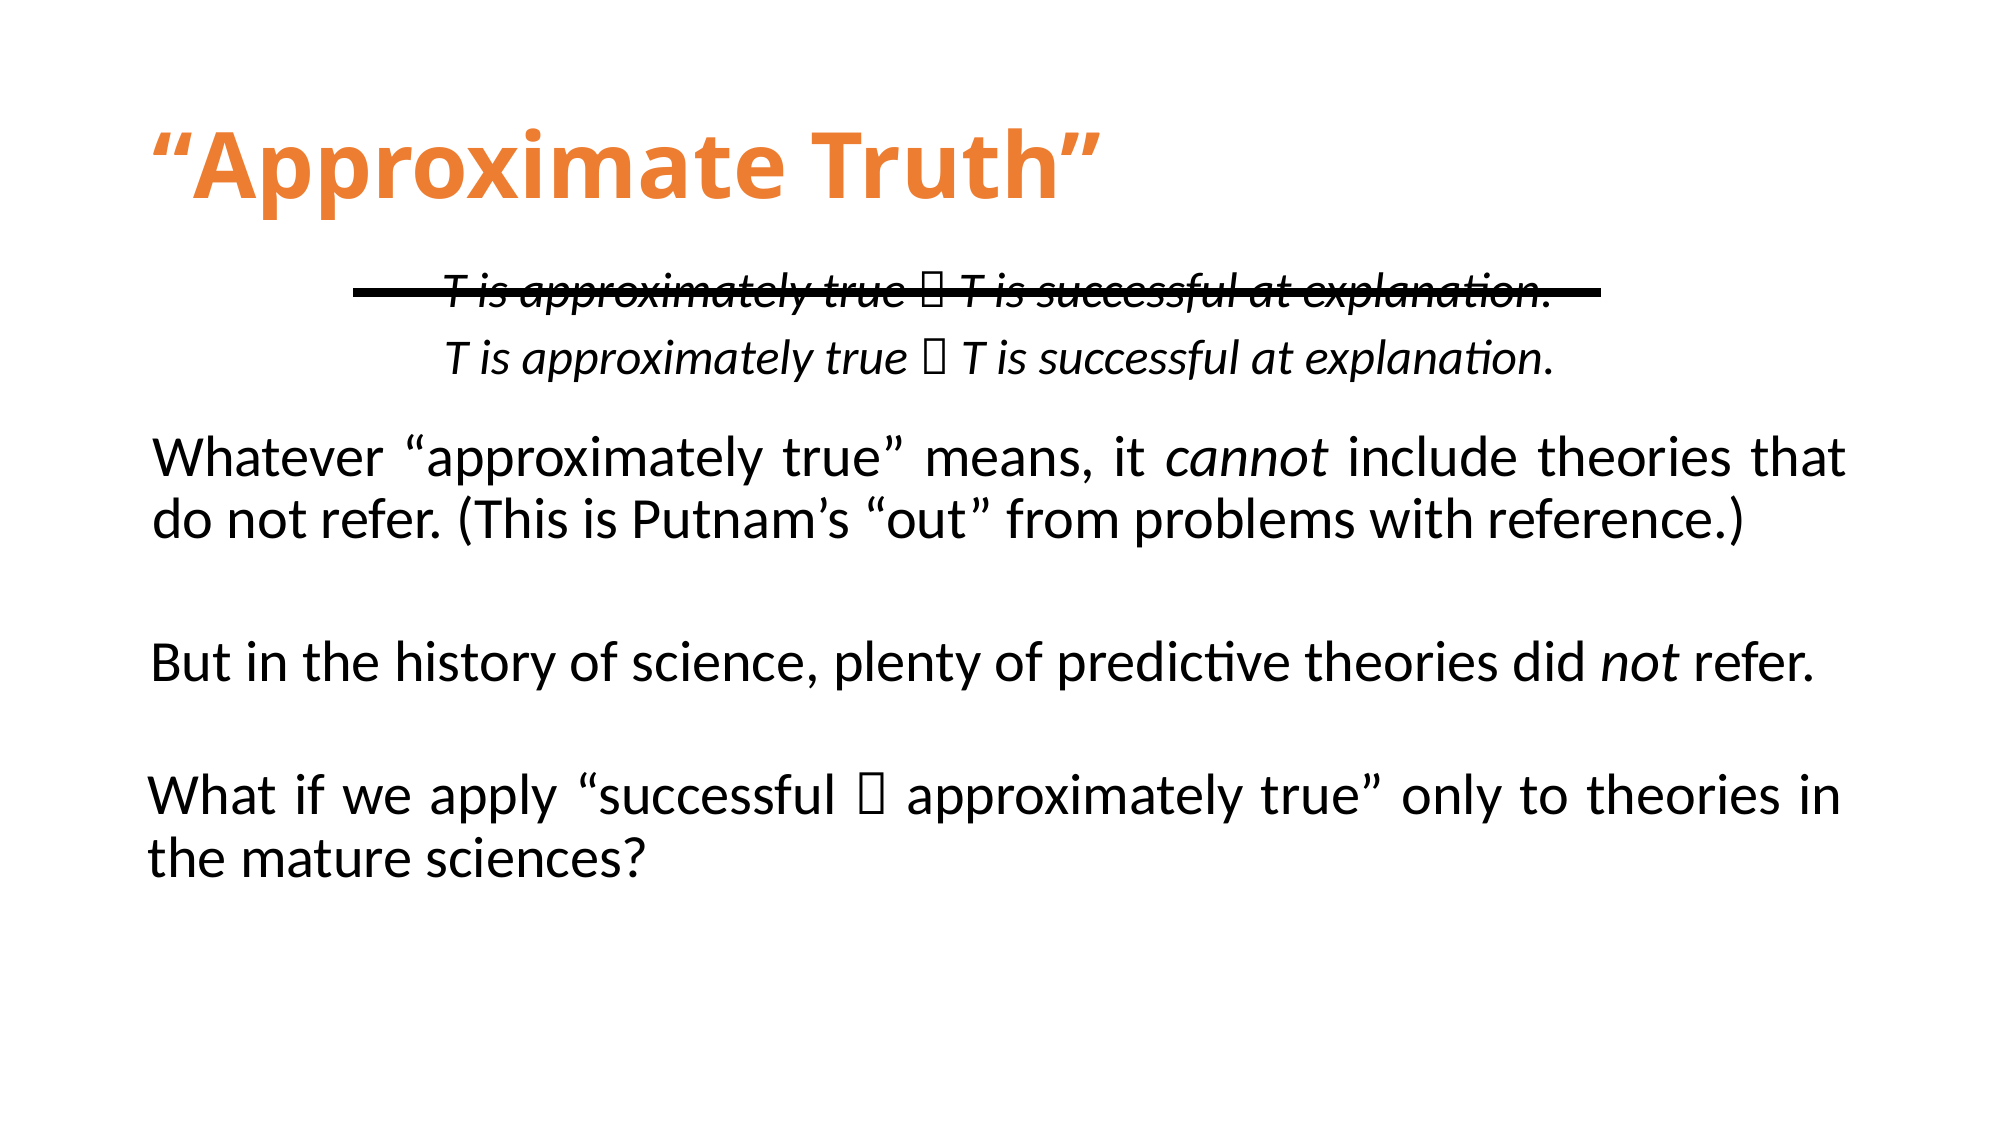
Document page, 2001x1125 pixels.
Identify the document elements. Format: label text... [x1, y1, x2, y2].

list Whatever “approximately true” means, it cannot include theories that do not refer. (This is Putnam’s “out” from problems with reference.) [137, 418, 1863, 635]
text_box T is approximately true  T is successful at explanation. [137, 317, 1863, 393]
text_box What if we apply “successful  approximately true” only to theories in the mature sciences? [132, 756, 1858, 973]
title “Approximate Truth” [137, 59, 1863, 278]
text_box T is approximately true  T is successful at explanation. [135, 249, 1861, 325]
text_box But in the history of science, plenty of predictive theories did not refer. [135, 623, 1861, 840]
